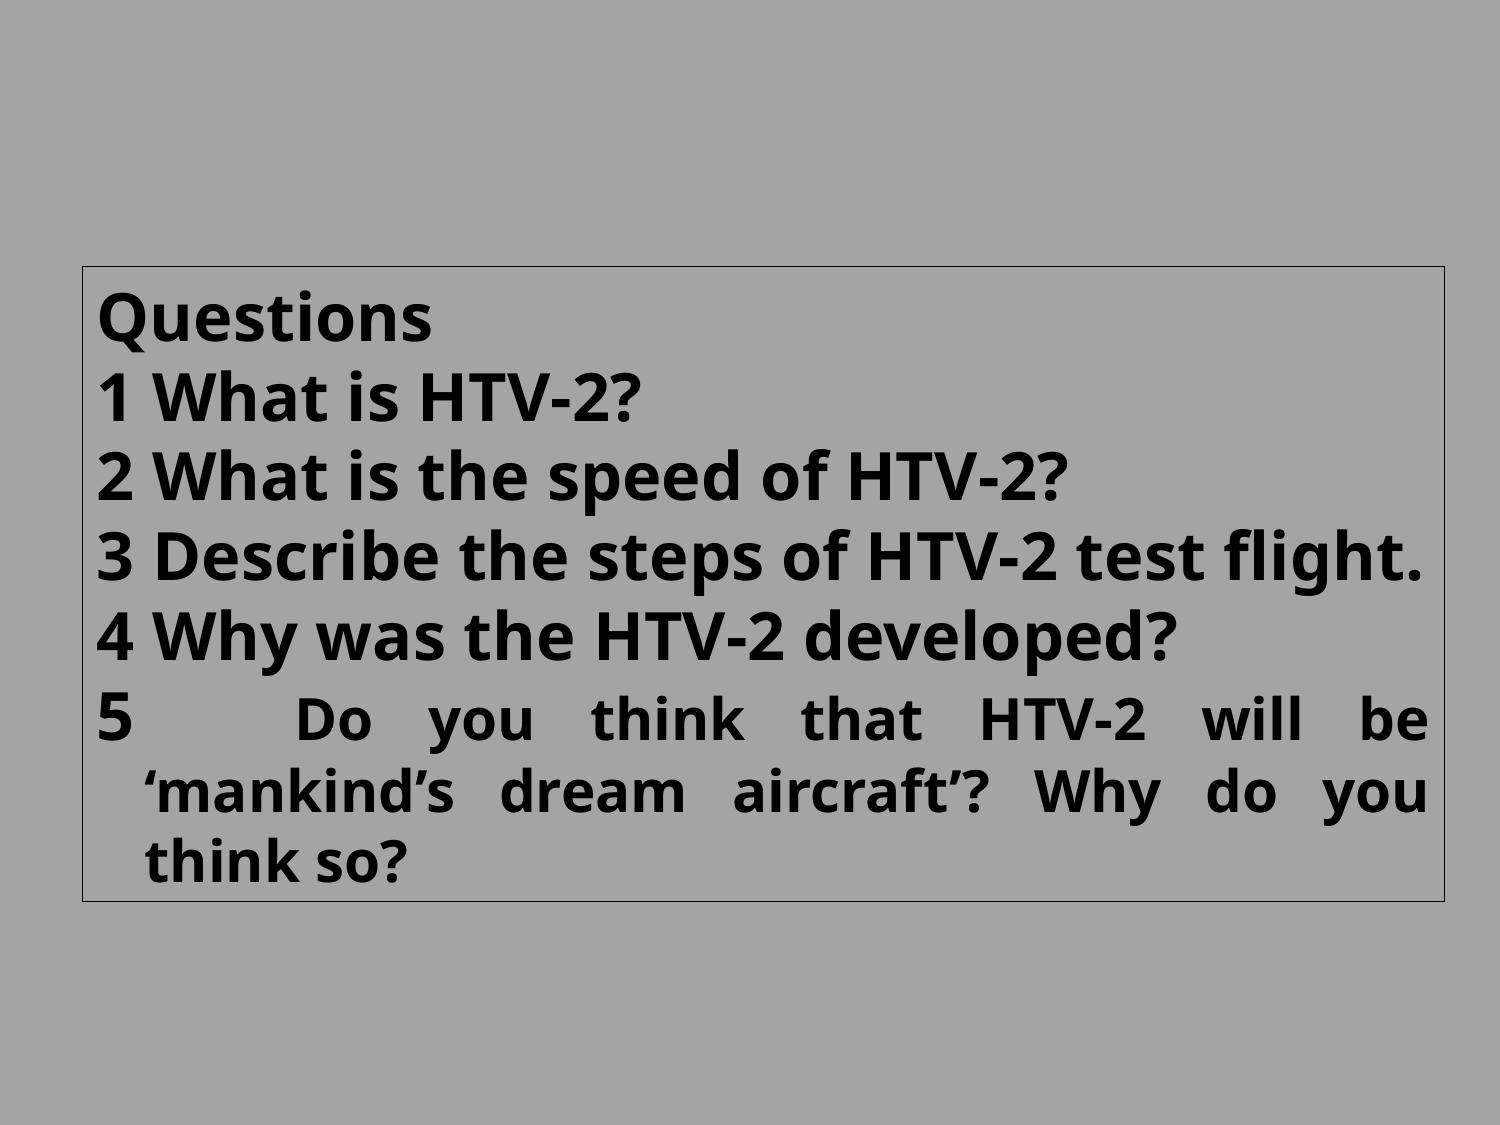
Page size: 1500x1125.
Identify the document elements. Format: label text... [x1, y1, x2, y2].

text_box Questions 1 What is HTV-2? 2 What is the speed of HTV-2? 3 Describe the steps of HTV-2 test flight. 4 Why was the HTV-2 developed? 5 Do you think that HTV-2 will be ‘mankind’s dream aircraft’? Why do you think so? [82, 266, 1445, 902]
